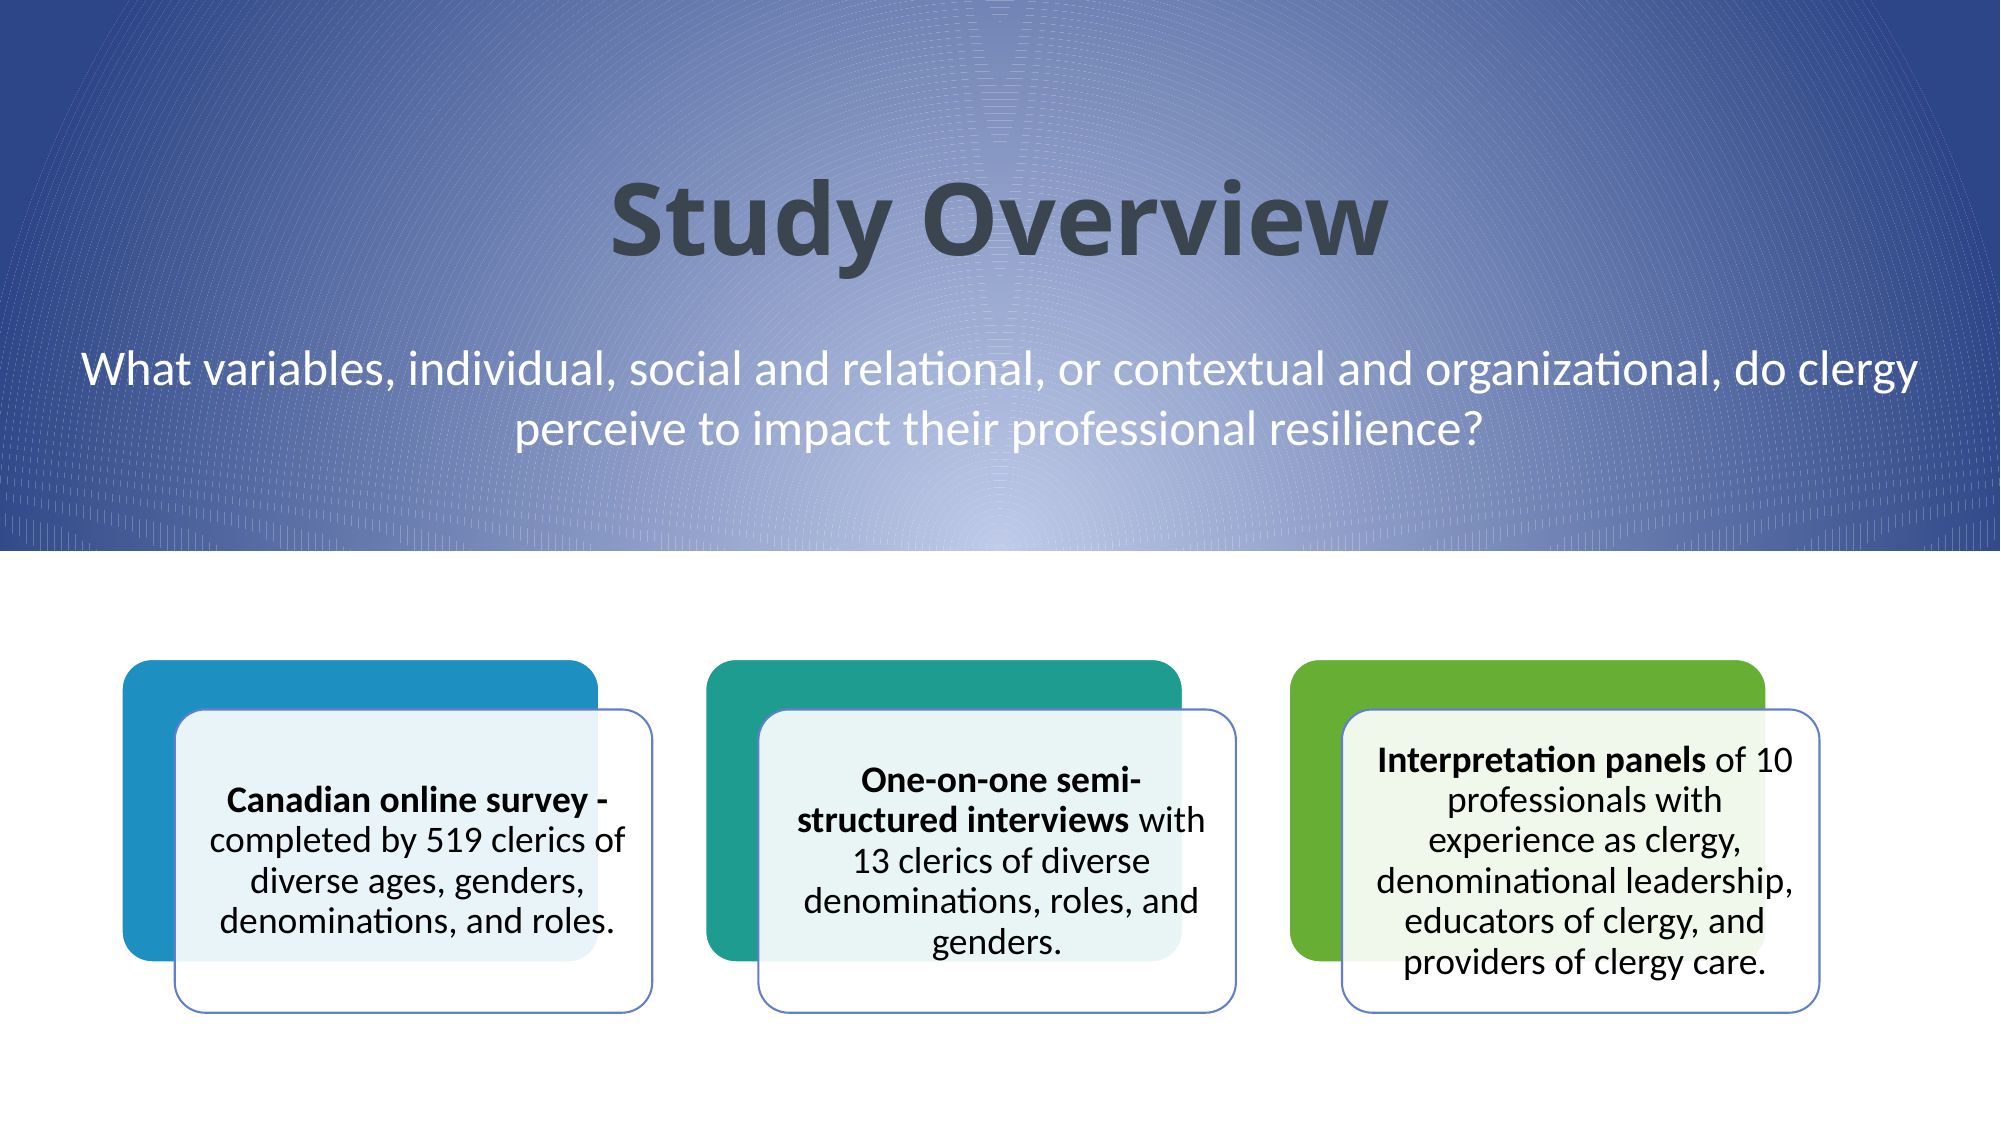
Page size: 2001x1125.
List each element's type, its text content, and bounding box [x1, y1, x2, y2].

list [121, 432, 1820, 1125]
text_box Study Overview What variables, individual, social and relational, or contextual and organizational, do clergy perceive to impact their professional resilience? [0, 0, 2000, 551]
